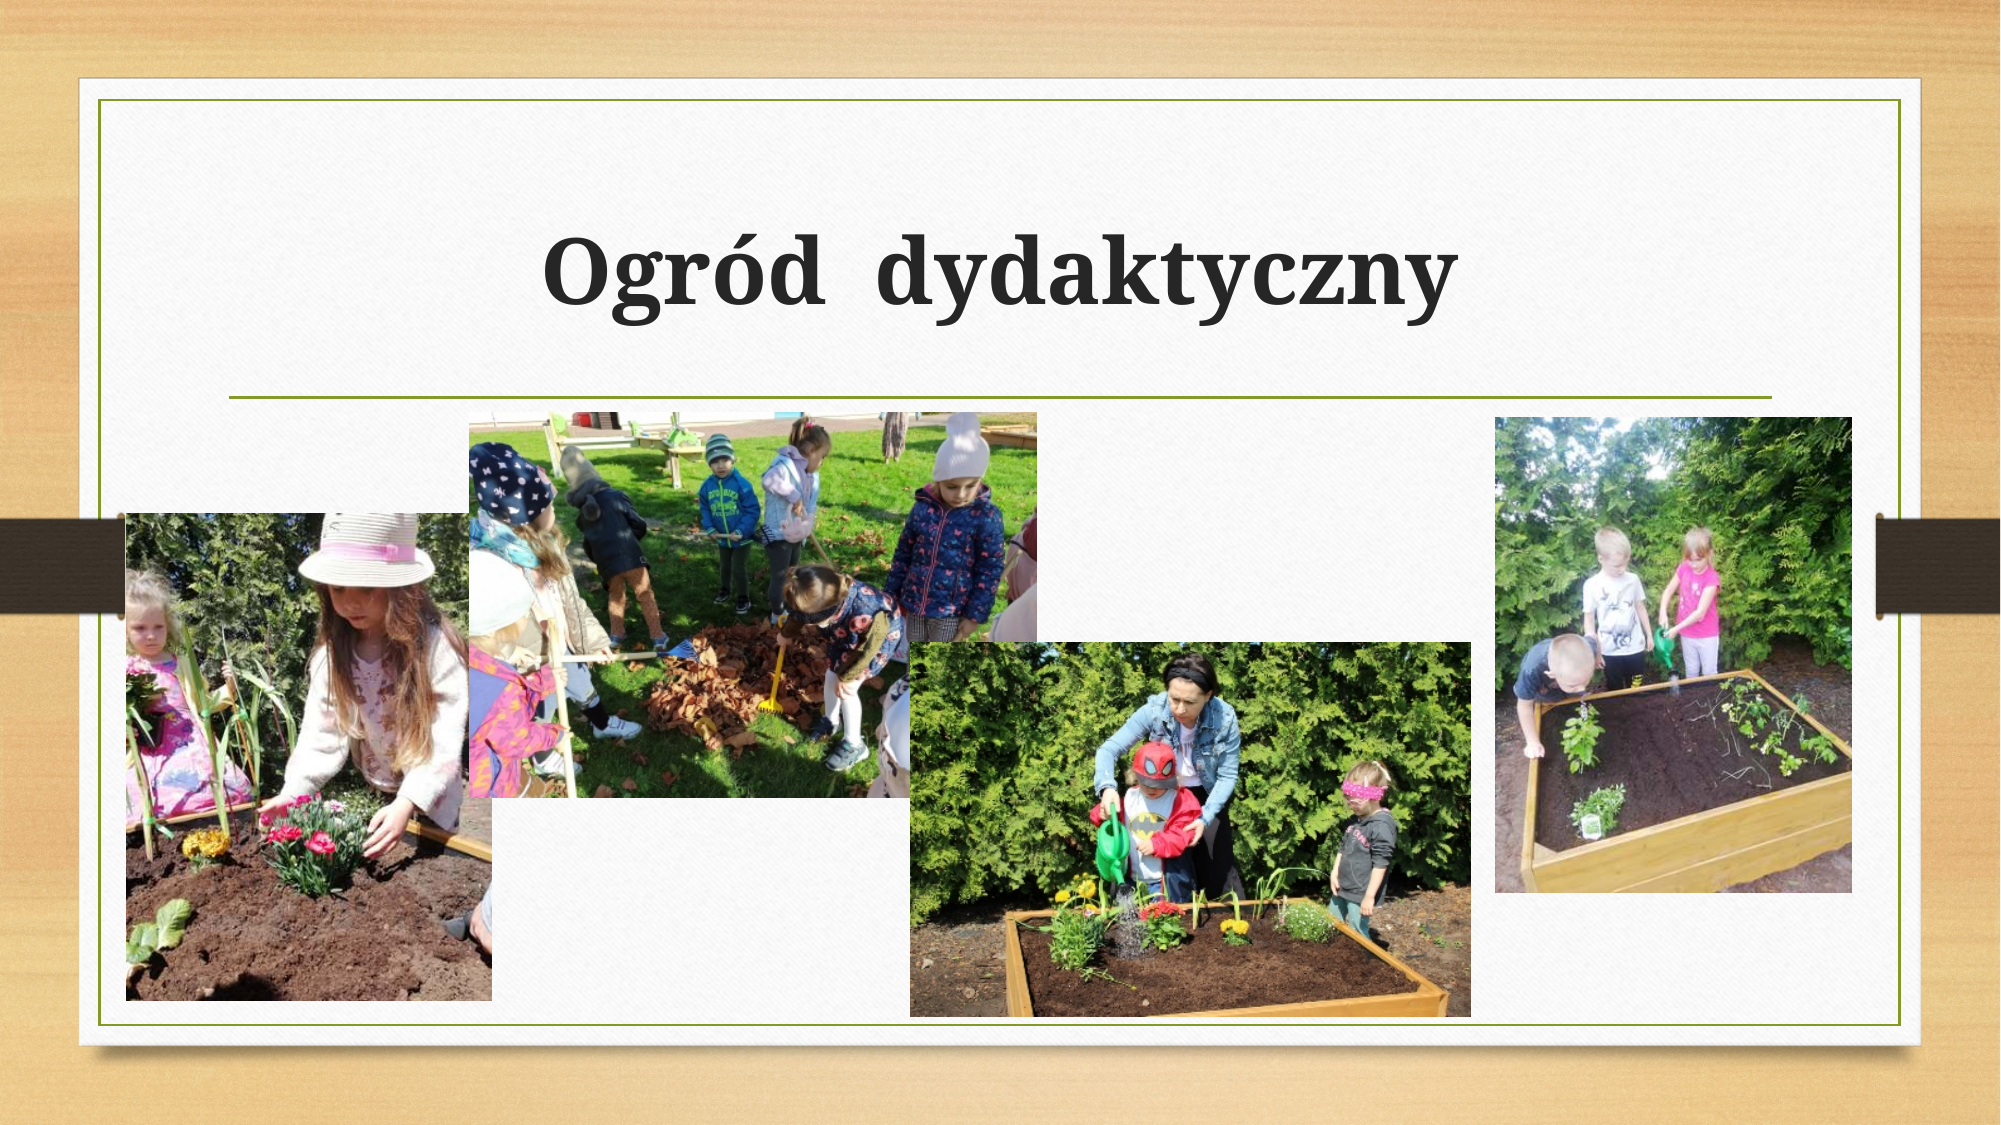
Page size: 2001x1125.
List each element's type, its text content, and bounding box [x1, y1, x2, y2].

picture [0, 0, 2001, 1125]
title Ogród dydaktyczny [212, 161, 1788, 375]
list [1495, 416, 1853, 893]
